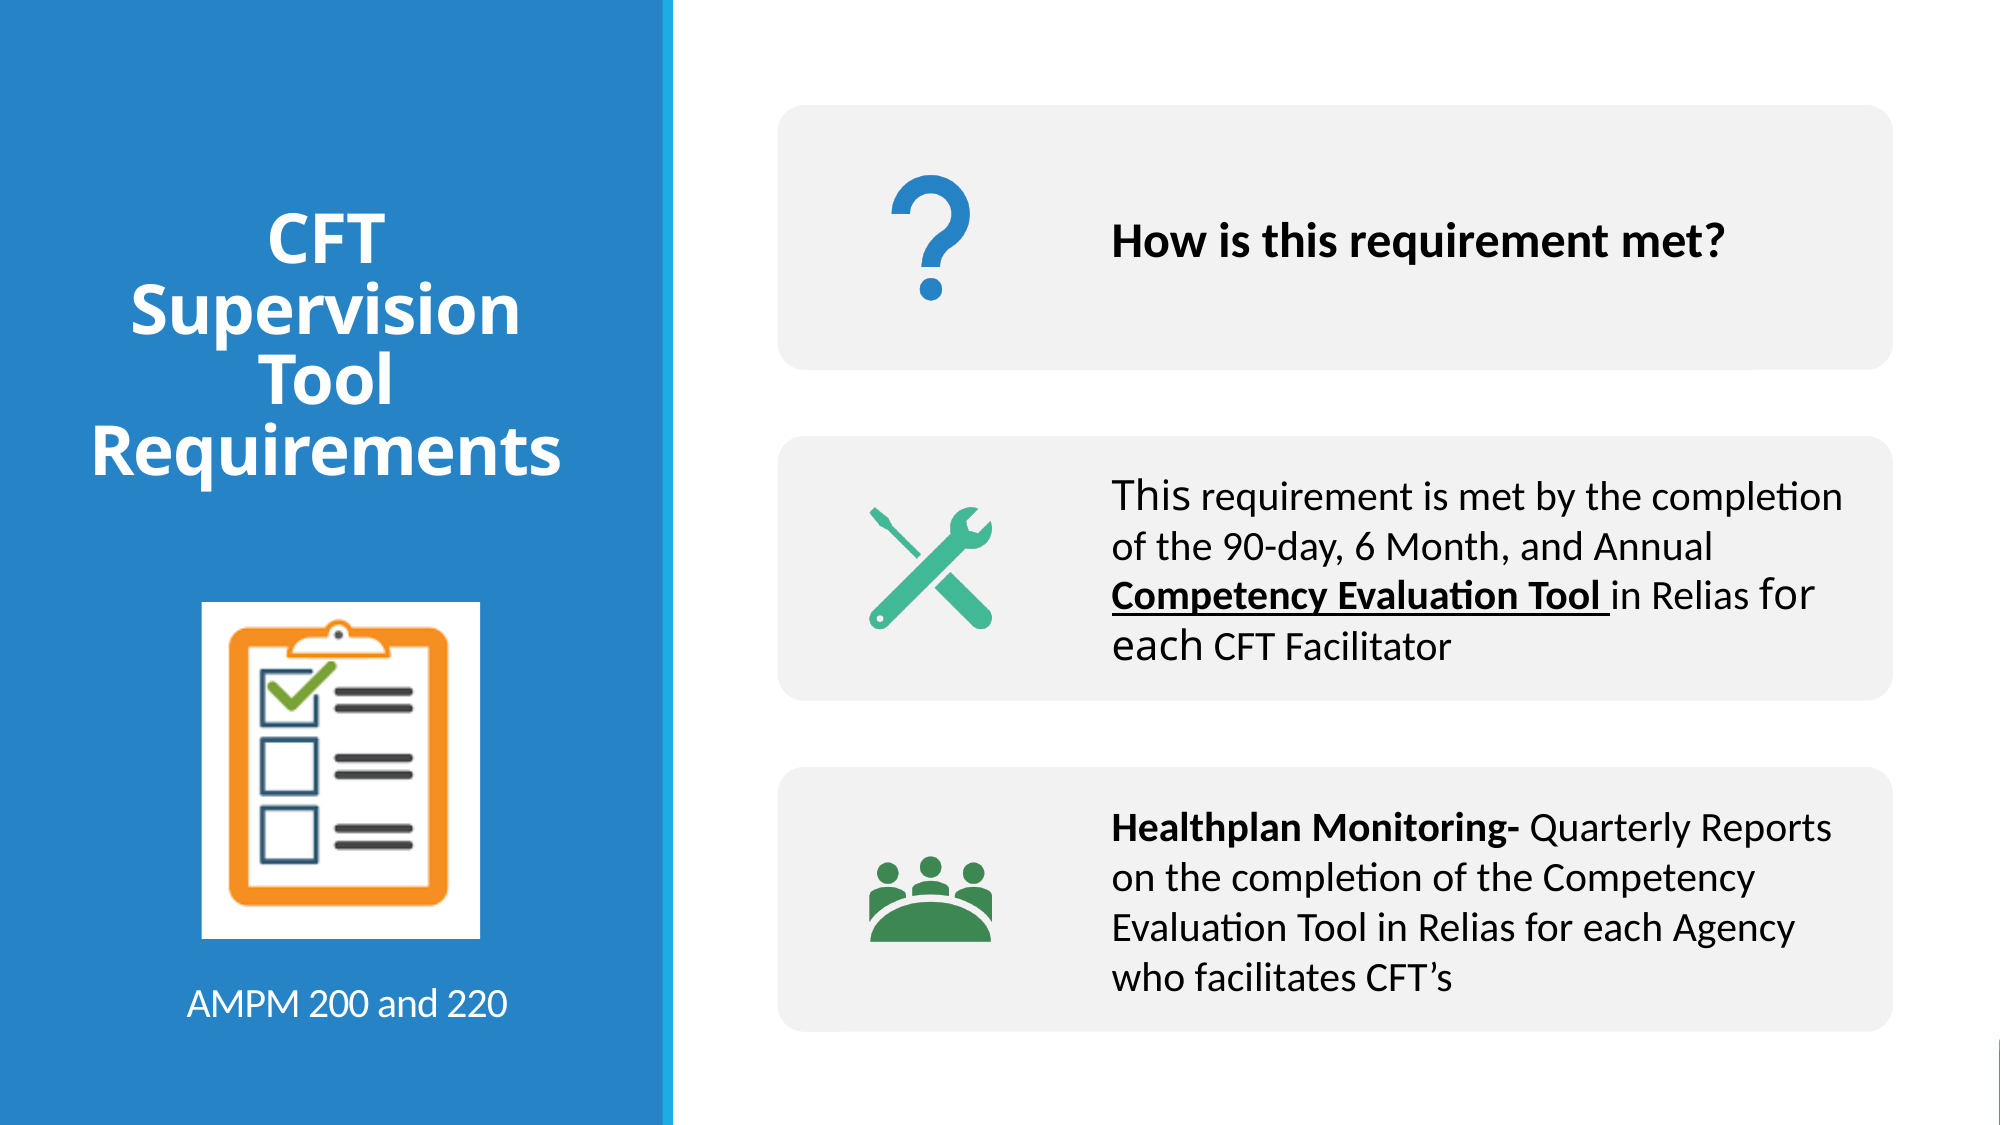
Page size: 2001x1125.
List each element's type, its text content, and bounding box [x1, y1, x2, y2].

text_box [674, 0, 2000, 1125]
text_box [777, 104, 1894, 1033]
text_box [661, 0, 674, 282]
text_box AMPM 200 and 220 [171, 968, 578, 1034]
text_box [0, 0, 661, 1125]
picture [201, 601, 481, 939]
title CFT Supervision Tool Requirements [73, 165, 580, 615]
text_box [661, 296, 674, 1125]
